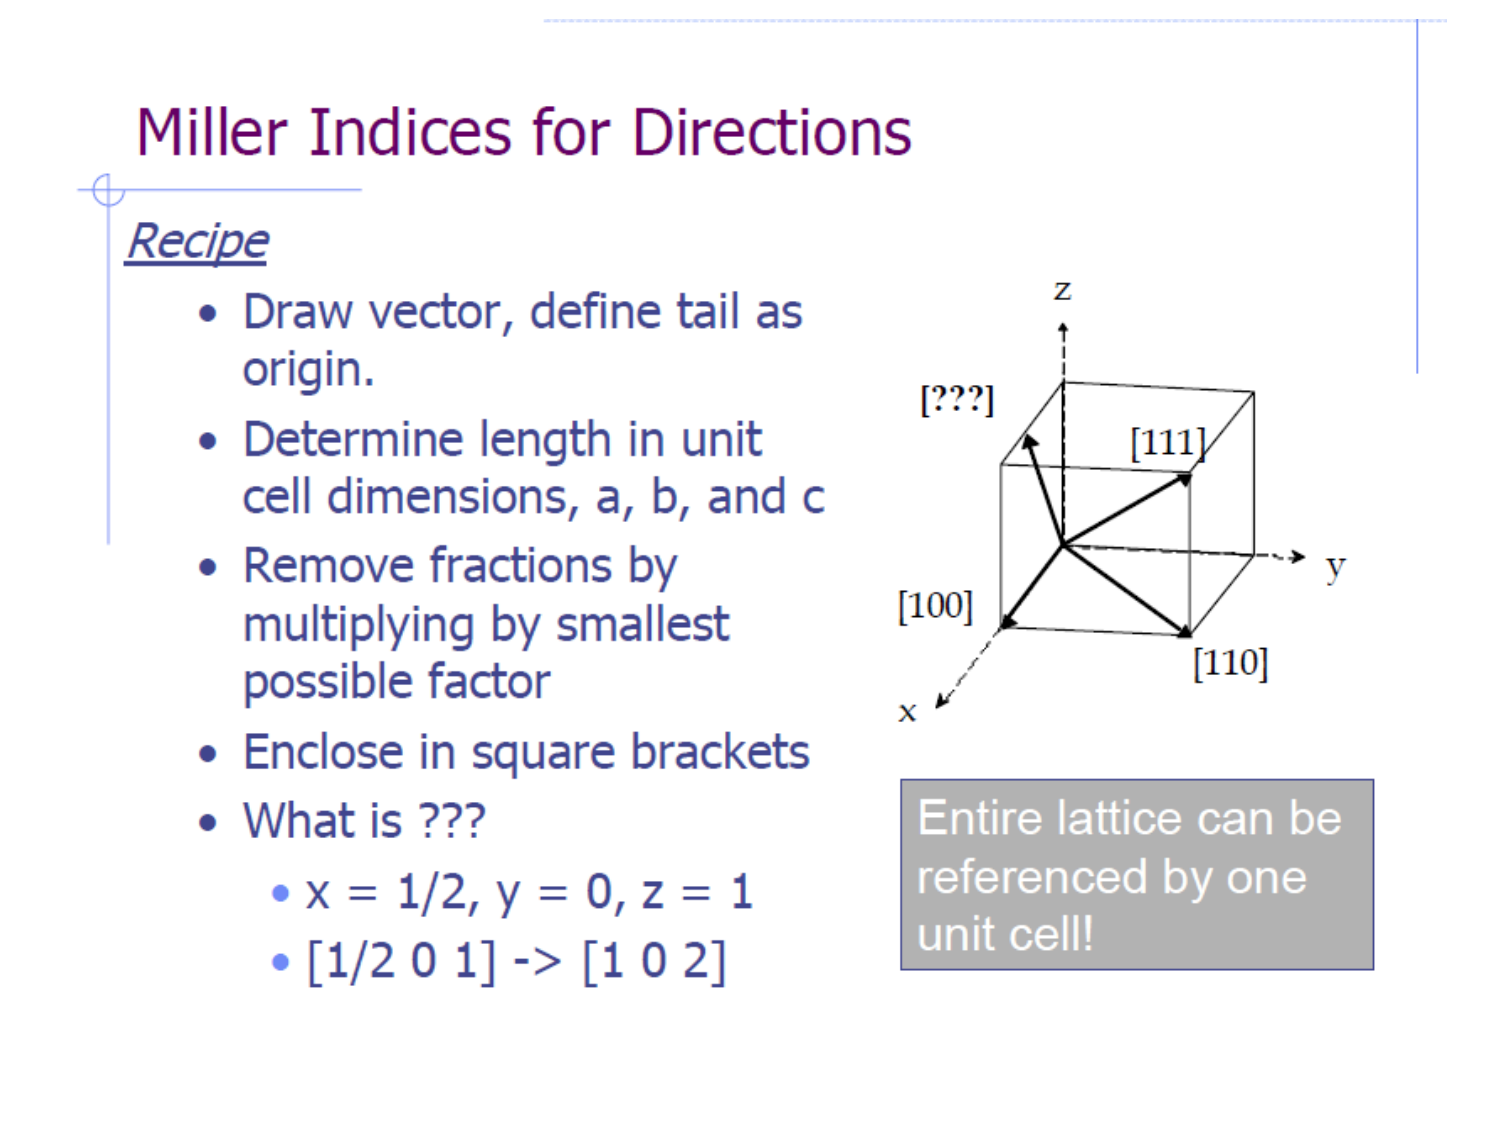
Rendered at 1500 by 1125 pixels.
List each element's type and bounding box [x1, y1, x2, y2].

picture [49, 18, 1448, 1012]
